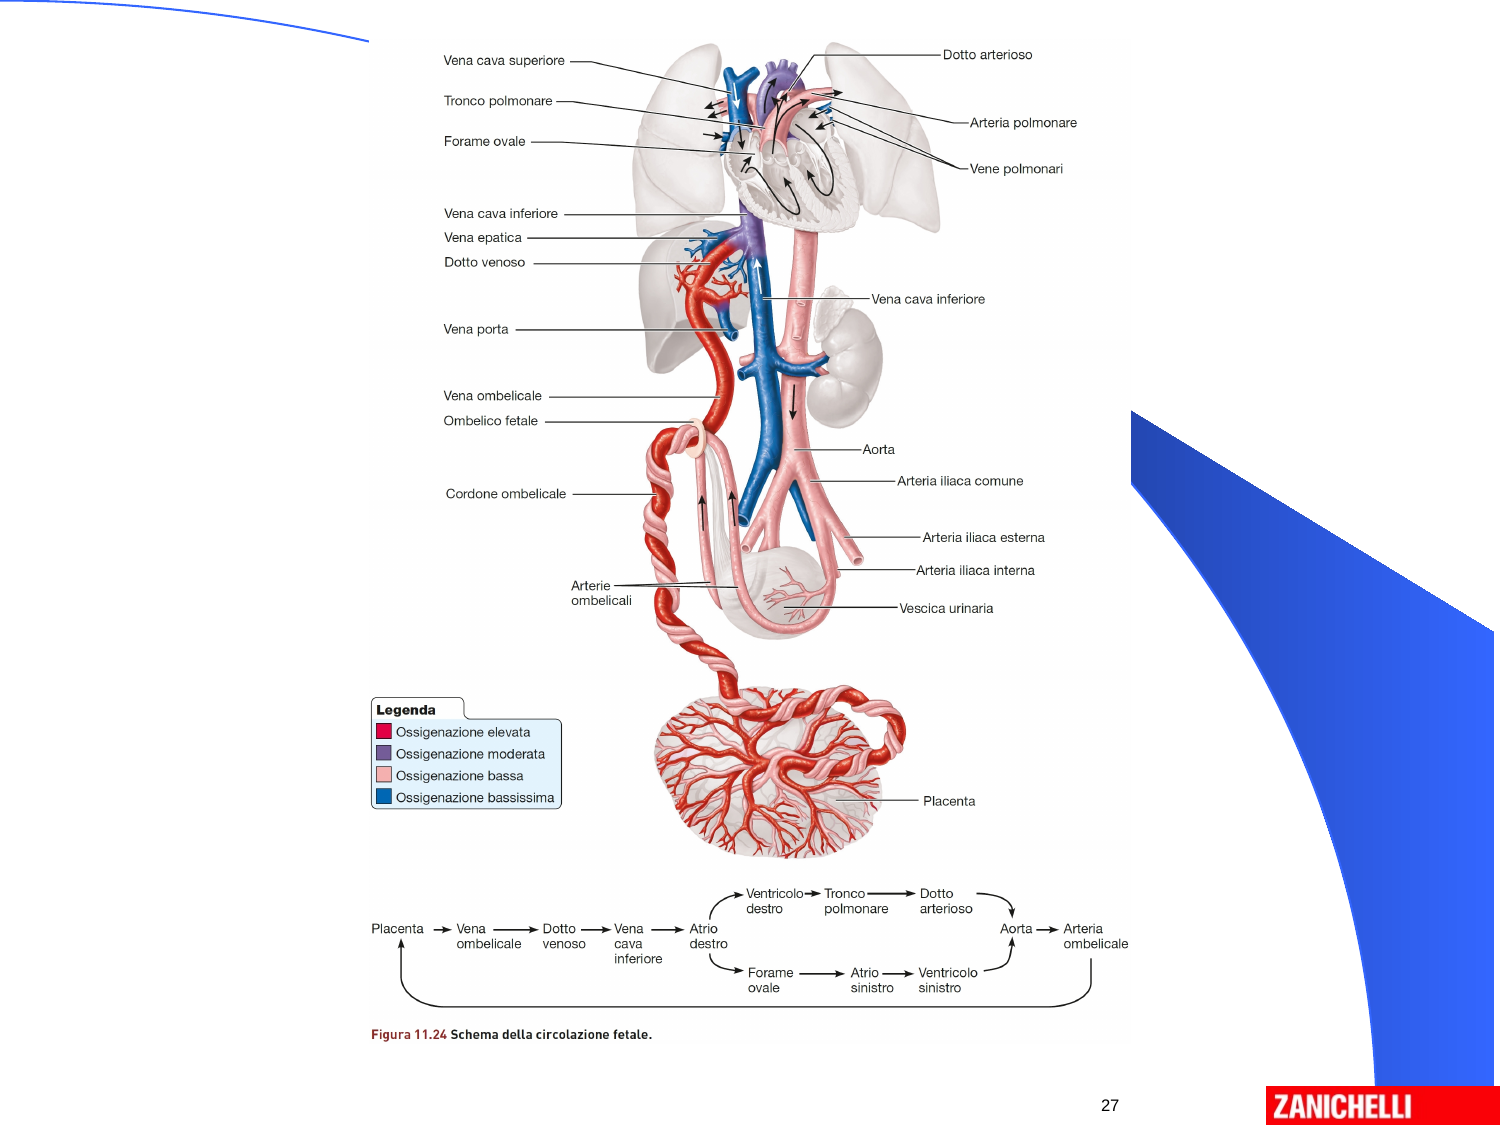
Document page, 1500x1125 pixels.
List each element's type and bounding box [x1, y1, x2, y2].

picture [369, 39, 1131, 1044]
picture [1266, 1086, 1500, 1125]
